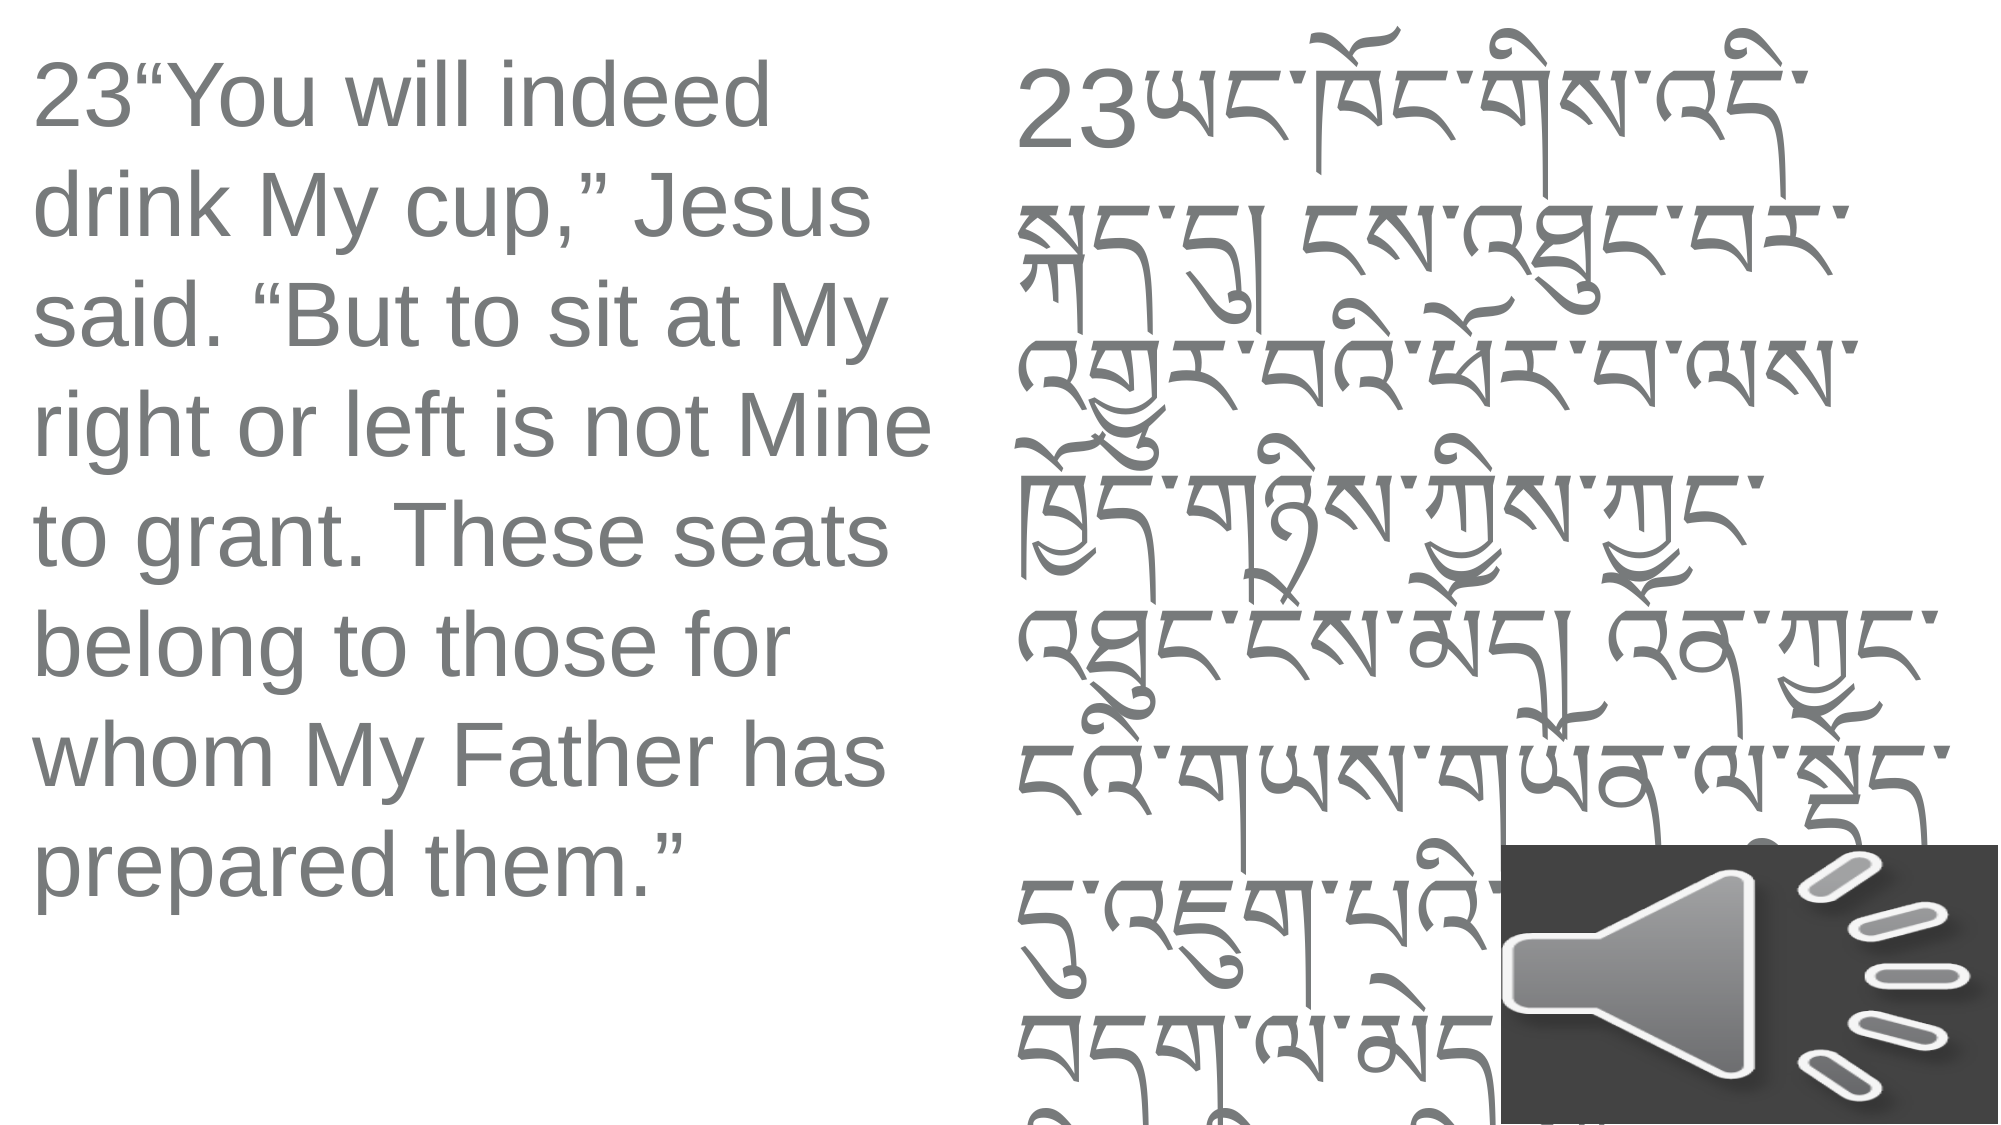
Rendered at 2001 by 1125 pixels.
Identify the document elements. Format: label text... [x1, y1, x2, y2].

text_box 23“You will indeed drink My cup,” Jesus said. “But to sit at My right or left is not Mine to grant. These seats belong to those for whom My Father has prepared them.” [18, 27, 973, 1104]
picture [1500, 843, 2000, 1125]
text_box 23ཡང་ཁོང་གིས་འདི་སྐད༌དུ། ངས་འཐུང་བར་འགྱུར་བའི་ཕོར་བ་ལས་ཁྱོད་གཉིས་ཀྱིས་ཀྱང་འཐུང་ངེས༌མོད། འོན་ཀྱང་ངའི་གཡས་གཡོན་ལ་སྡོད་དུ་འཇུག་པའི་དབང་ནི་བདག་ལ་མེད༌དེ། ངའི་ཡབ་ཀྱིས་མི་སུ་ཡི་ཆེད་དུ་སྟ་གོན་མཛད་ཡོད་ན་དེ་ལ་གནང་ངེས་ཡིན་ཞེས༌གསུངས། [999, 27, 2000, 1104]
